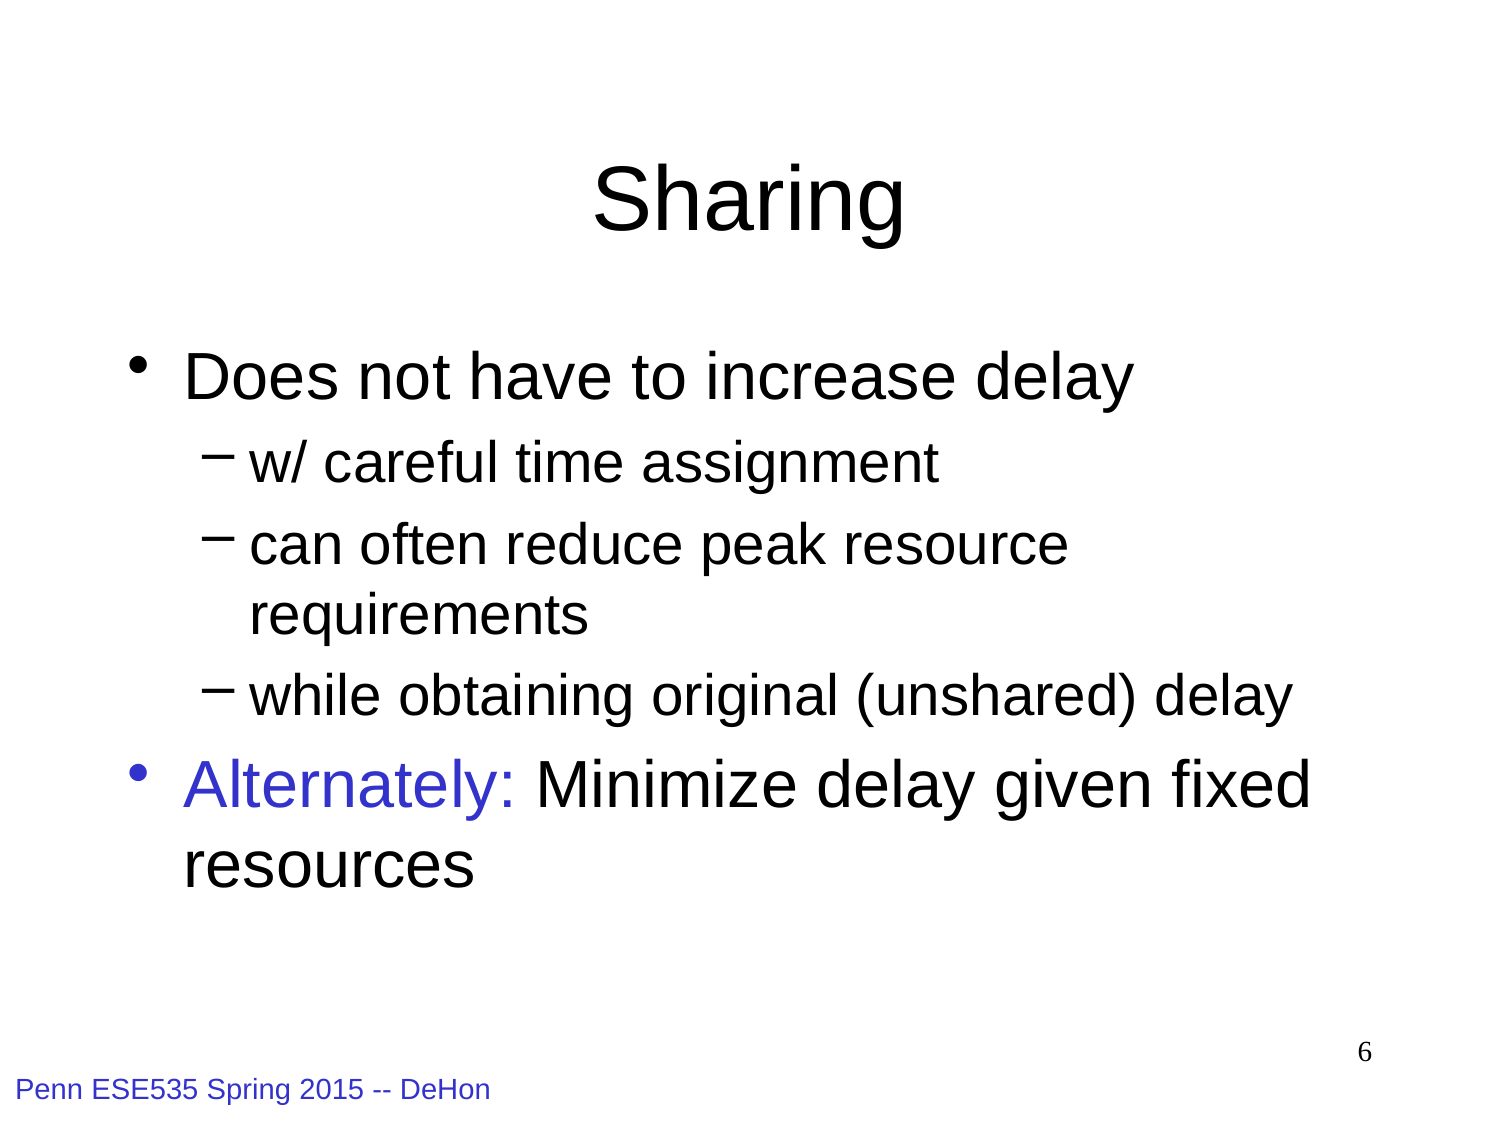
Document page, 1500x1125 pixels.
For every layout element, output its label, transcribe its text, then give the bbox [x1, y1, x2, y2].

title Sharing [112, 99, 1388, 288]
slide_number Penn ESE535 Spring 2015 -- DeHon [0, 1062, 576, 1125]
slide_number 6 [1074, 1024, 1388, 1101]
list Does not have to increase delay w/ careful time assignment can often reduce peak resource requirements while obtaining original (unshared) delay Alternately: Minimize delay given fixed resources [112, 324, 1388, 1001]
